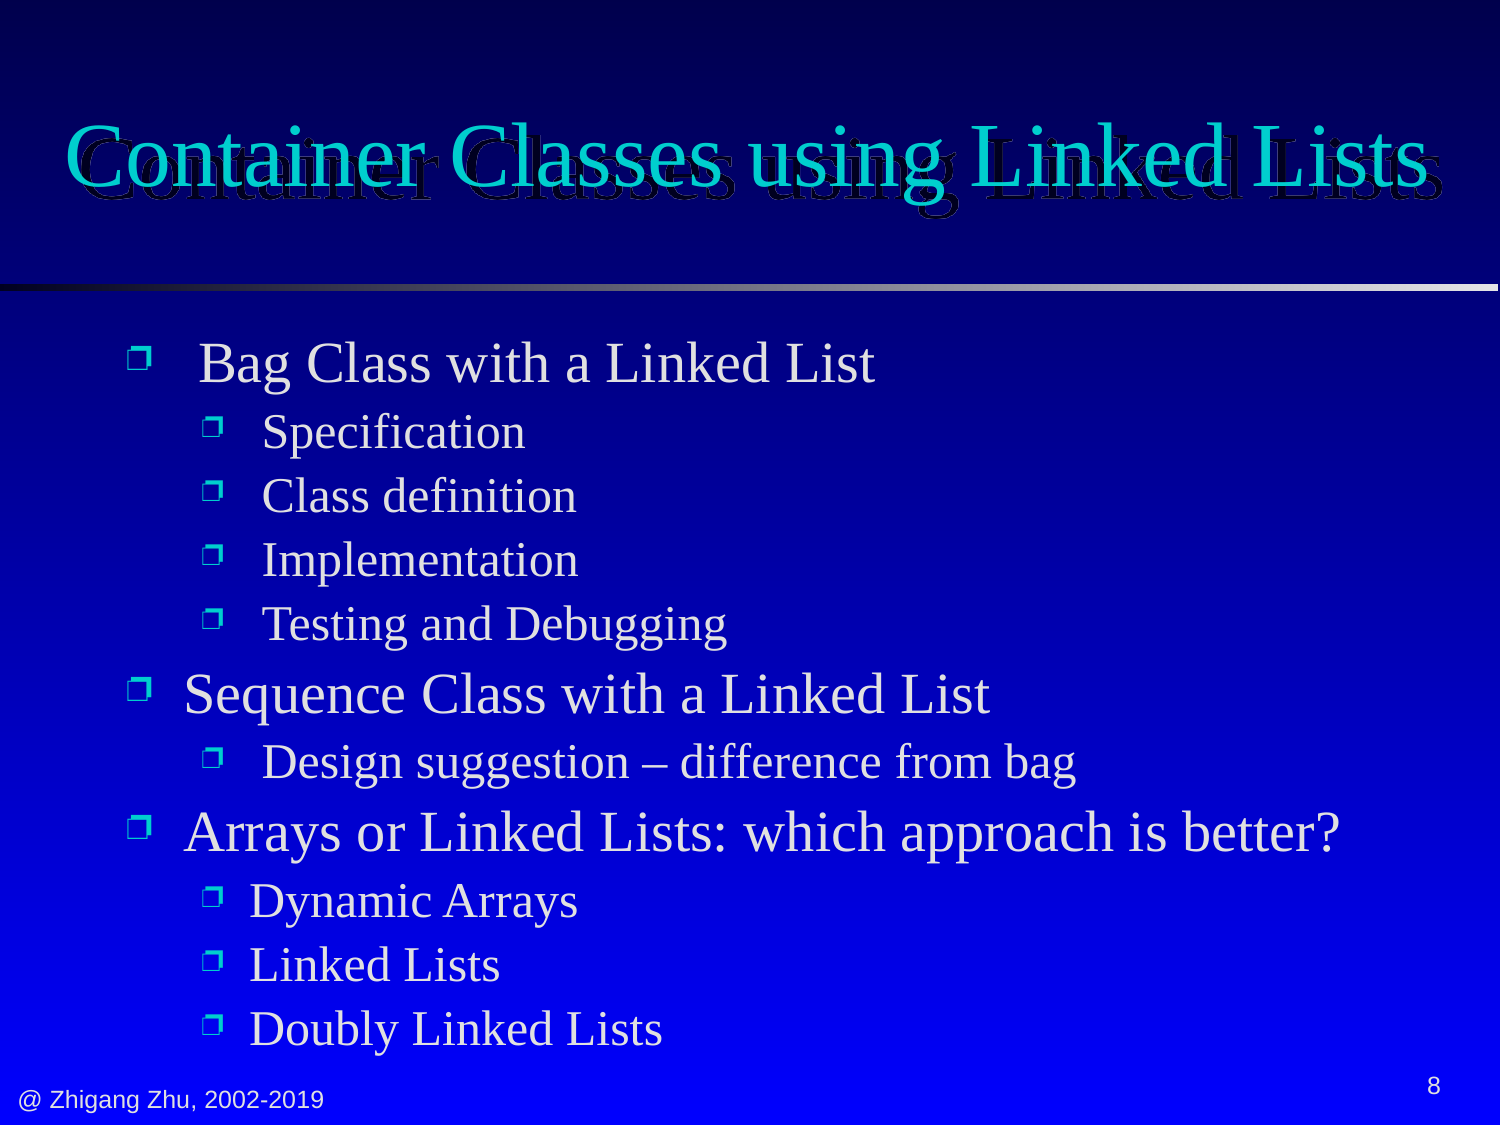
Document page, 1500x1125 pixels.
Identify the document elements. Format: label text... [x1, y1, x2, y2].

title Container Classes using Linked Lists [49, 55, 1476, 245]
list Bag Class with a Linked List Specification Class definition Implementation Testing and Debugging Sequence Class with a Linked List Design suggestion – difference from bag Arrays or Linked Lists: which approach is better? Dynamic Arrays Linked Lists Doubly Linked Lists [111, 324, 1388, 1001]
